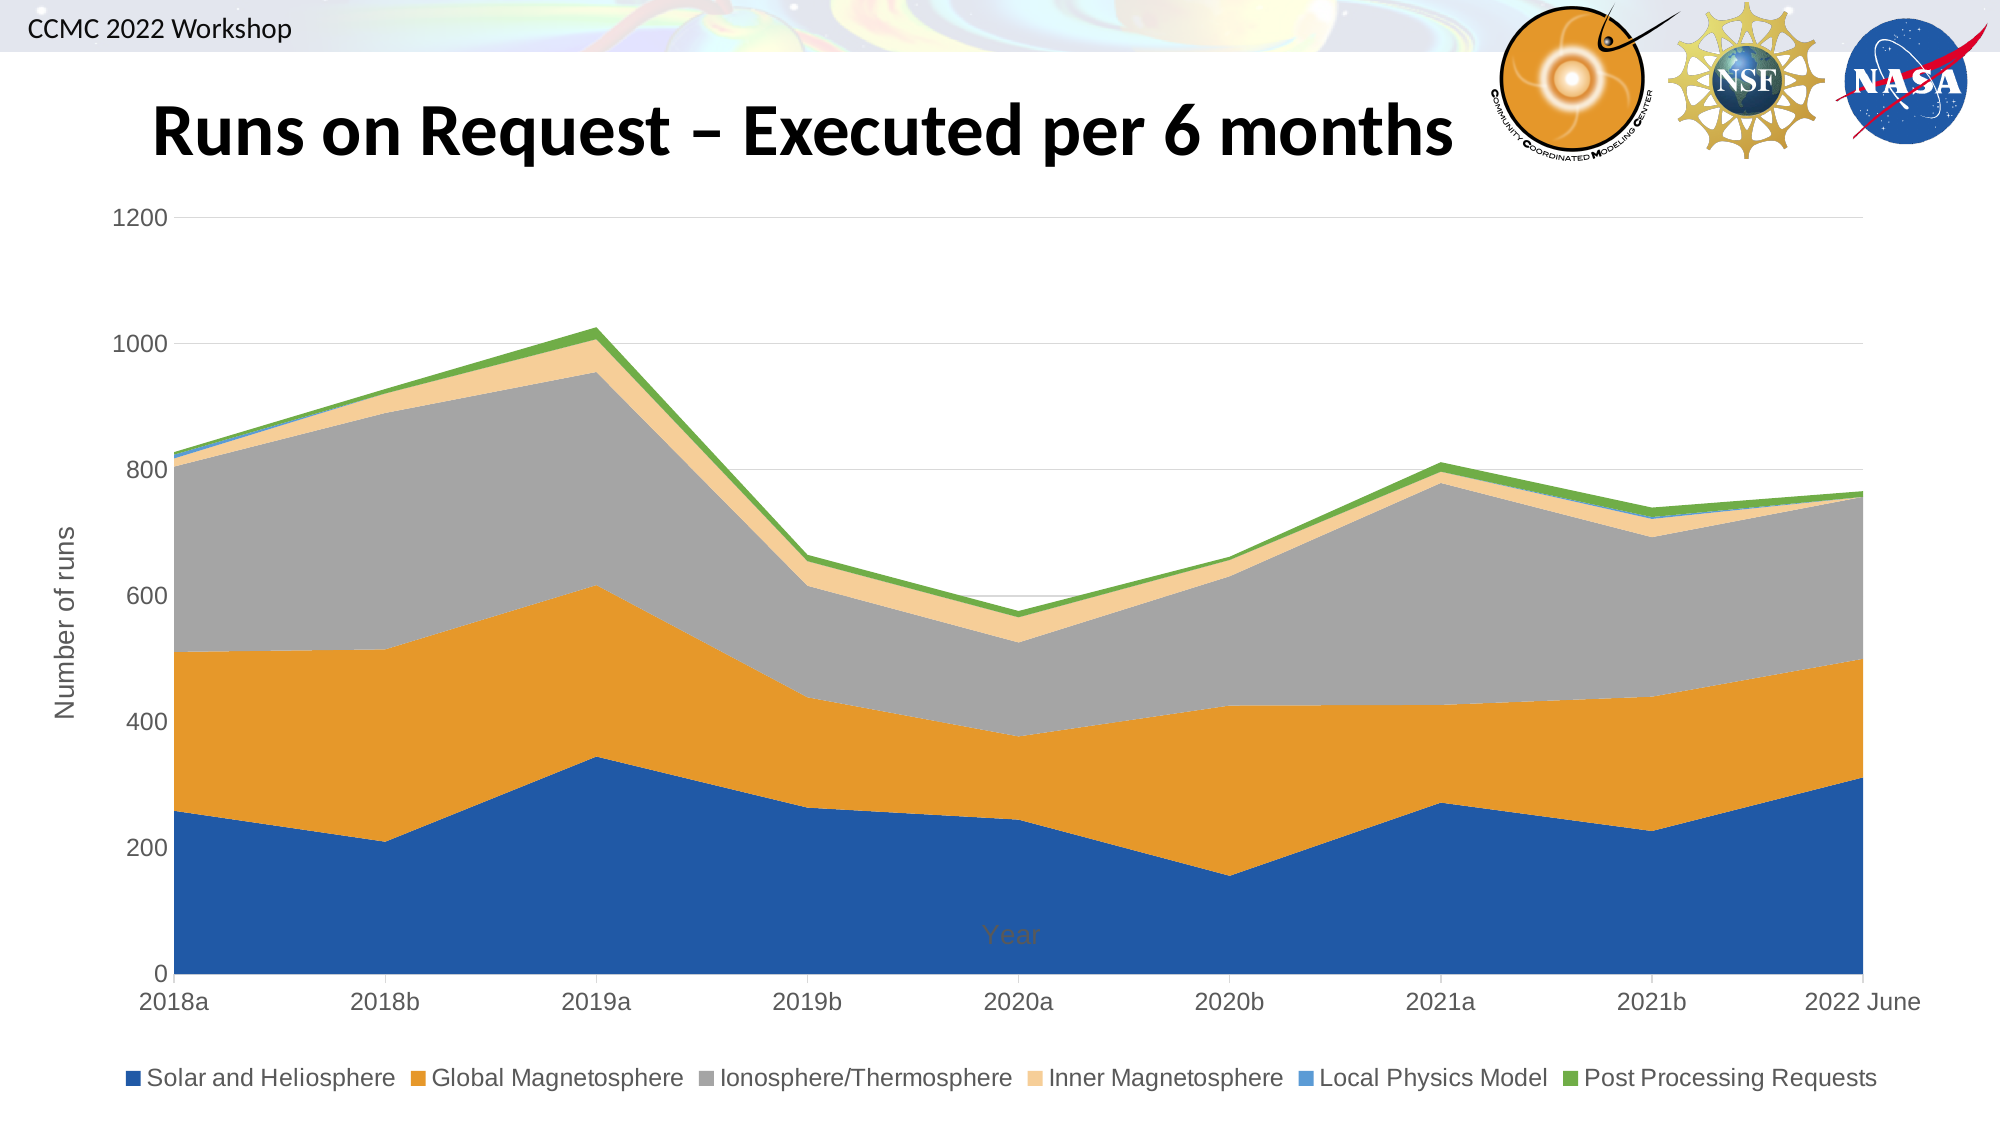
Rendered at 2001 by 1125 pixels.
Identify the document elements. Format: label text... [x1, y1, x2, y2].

title Runs on Request – Executed per 6 months [137, 80, 1863, 102]
picture [1466, 0, 1825, 80]
chart [21, 105, 2000, 1125]
picture [1835, 14, 1990, 105]
